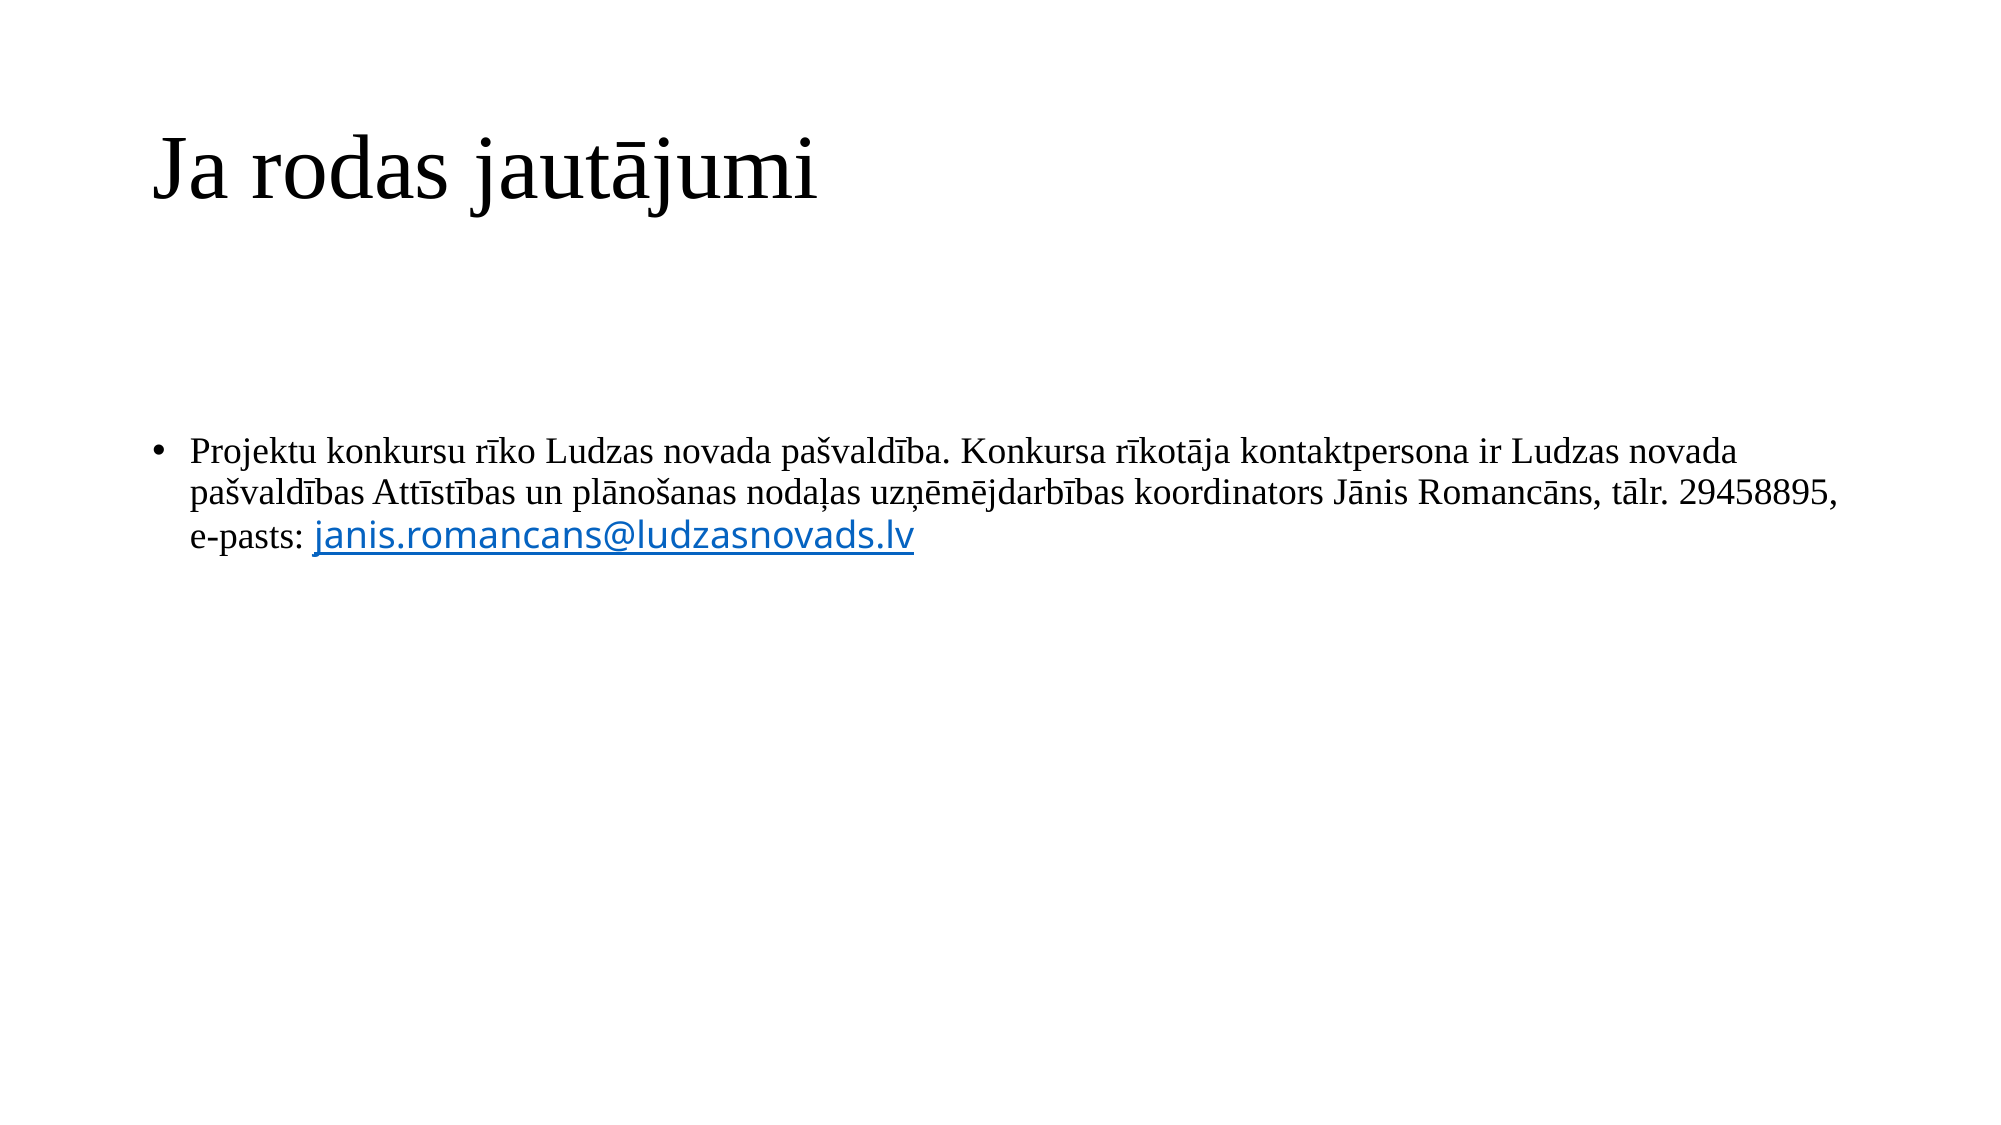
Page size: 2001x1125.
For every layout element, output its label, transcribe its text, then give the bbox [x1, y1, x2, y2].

title Ja rodas jautājumi [137, 59, 1863, 278]
list Projektu konkursu rīko Ludzas novada pašvaldība. Konkursa rīkotāja kontaktpersona ir Ludzas novada pašvaldības Attīstības un plānošanas nodaļas uzņēmējdarbības koordinators Jānis Romancāns, tālr. 29458895, e-pasts: janis.romancans@ludzasnovads.lv [137, 423, 1863, 1019]
